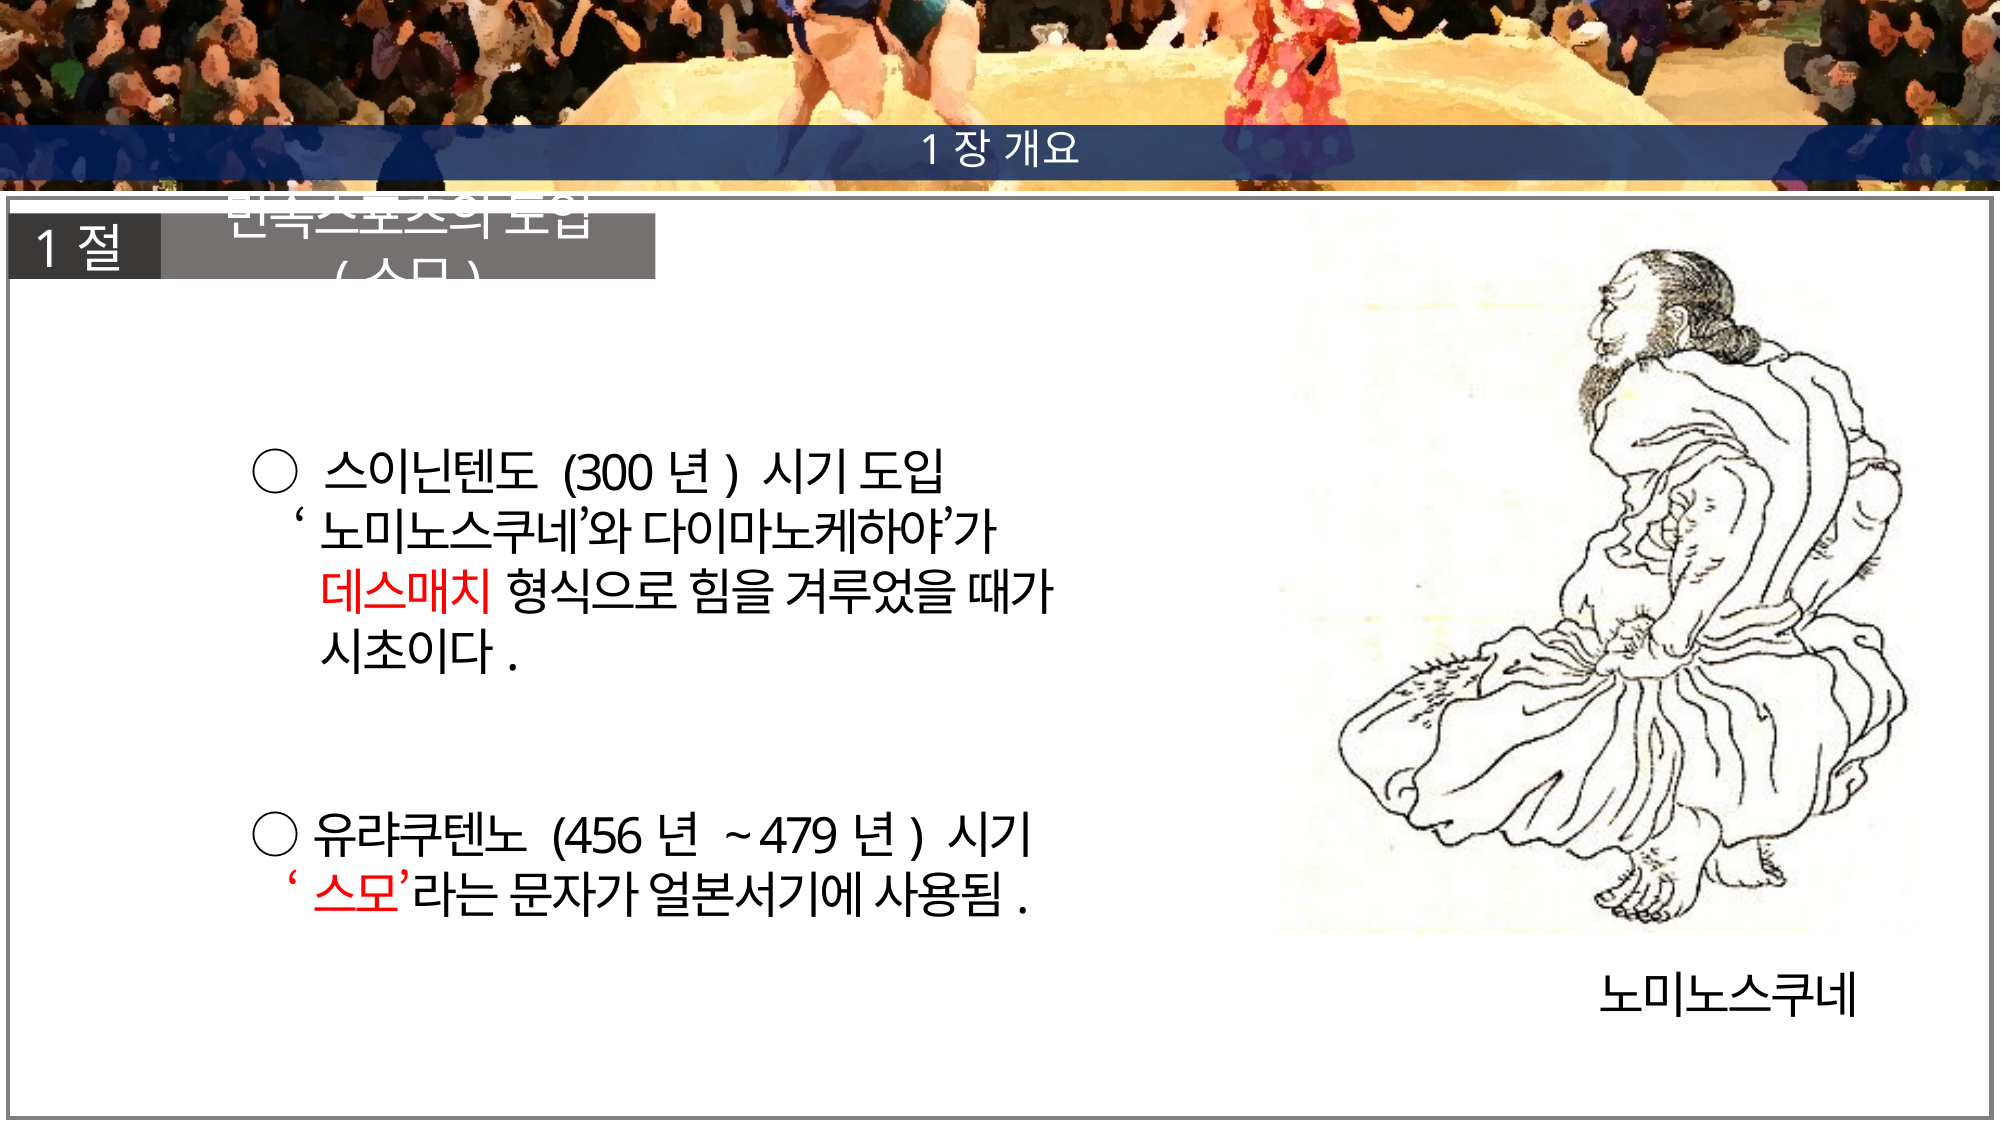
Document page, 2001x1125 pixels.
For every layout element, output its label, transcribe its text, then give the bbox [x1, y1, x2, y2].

picture [0, 181, 2000, 191]
text_box 1장 개요 [0, 125, 2000, 181]
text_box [8, 213, 656, 279]
picture [1278, 211, 1929, 933]
text_box ○ 스이닌텐도 (300년) 시기 도입 ‘노미노스쿠네’와 다이마노케하야’가 데스매치 형식으로 힘을 겨루었을 때가 시초이다. [235, 433, 1184, 689]
text_box 노미노스쿠네 [1583, 956, 1890, 1032]
text_box ○유랴쿠텐노 (456년 ~ 479년) 시기 ‘스모’라는 문자가 얼본서기에 사용됨. [235, 795, 1186, 931]
picture [0, 0, 2000, 125]
